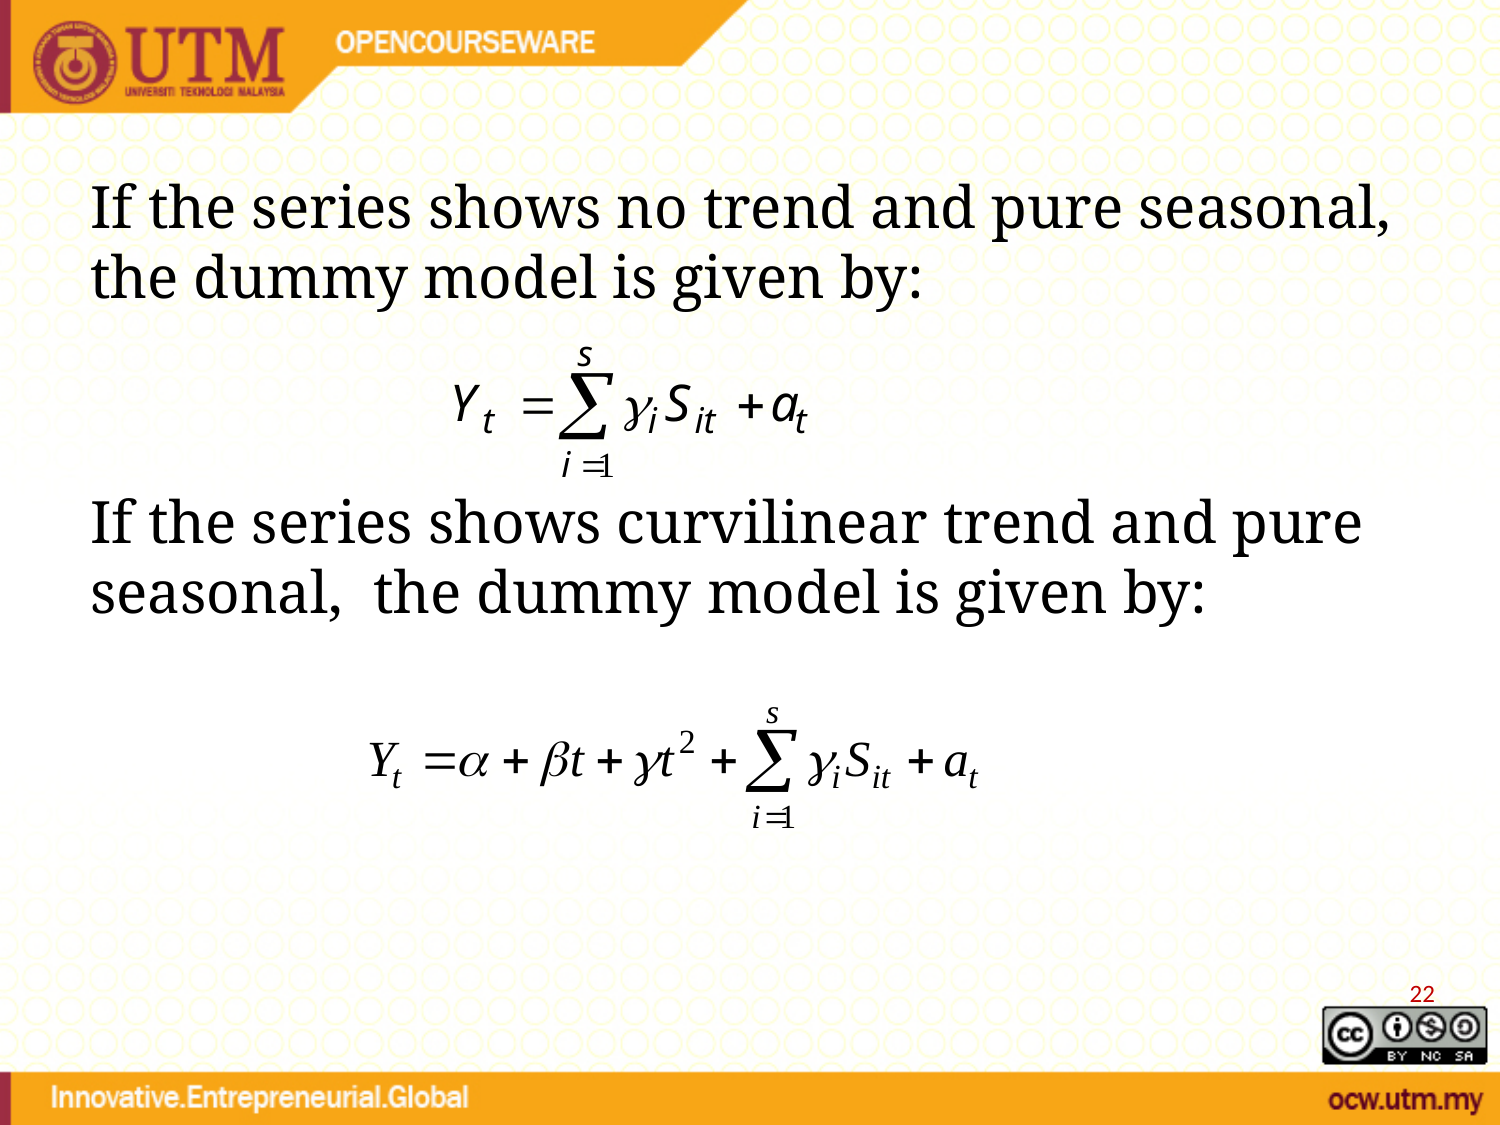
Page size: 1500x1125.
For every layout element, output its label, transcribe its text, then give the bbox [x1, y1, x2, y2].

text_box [362, 687, 988, 840]
picture [0, 0, 1500, 1125]
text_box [449, 324, 826, 493]
slide_number 22 [1100, 962, 1450, 1023]
list If the series shows no trend and pure seasonal, the dummy model is given by: If the series shows curvilinear trend and pure seasonal, the dummy model is given by: [74, 162, 1426, 1006]
